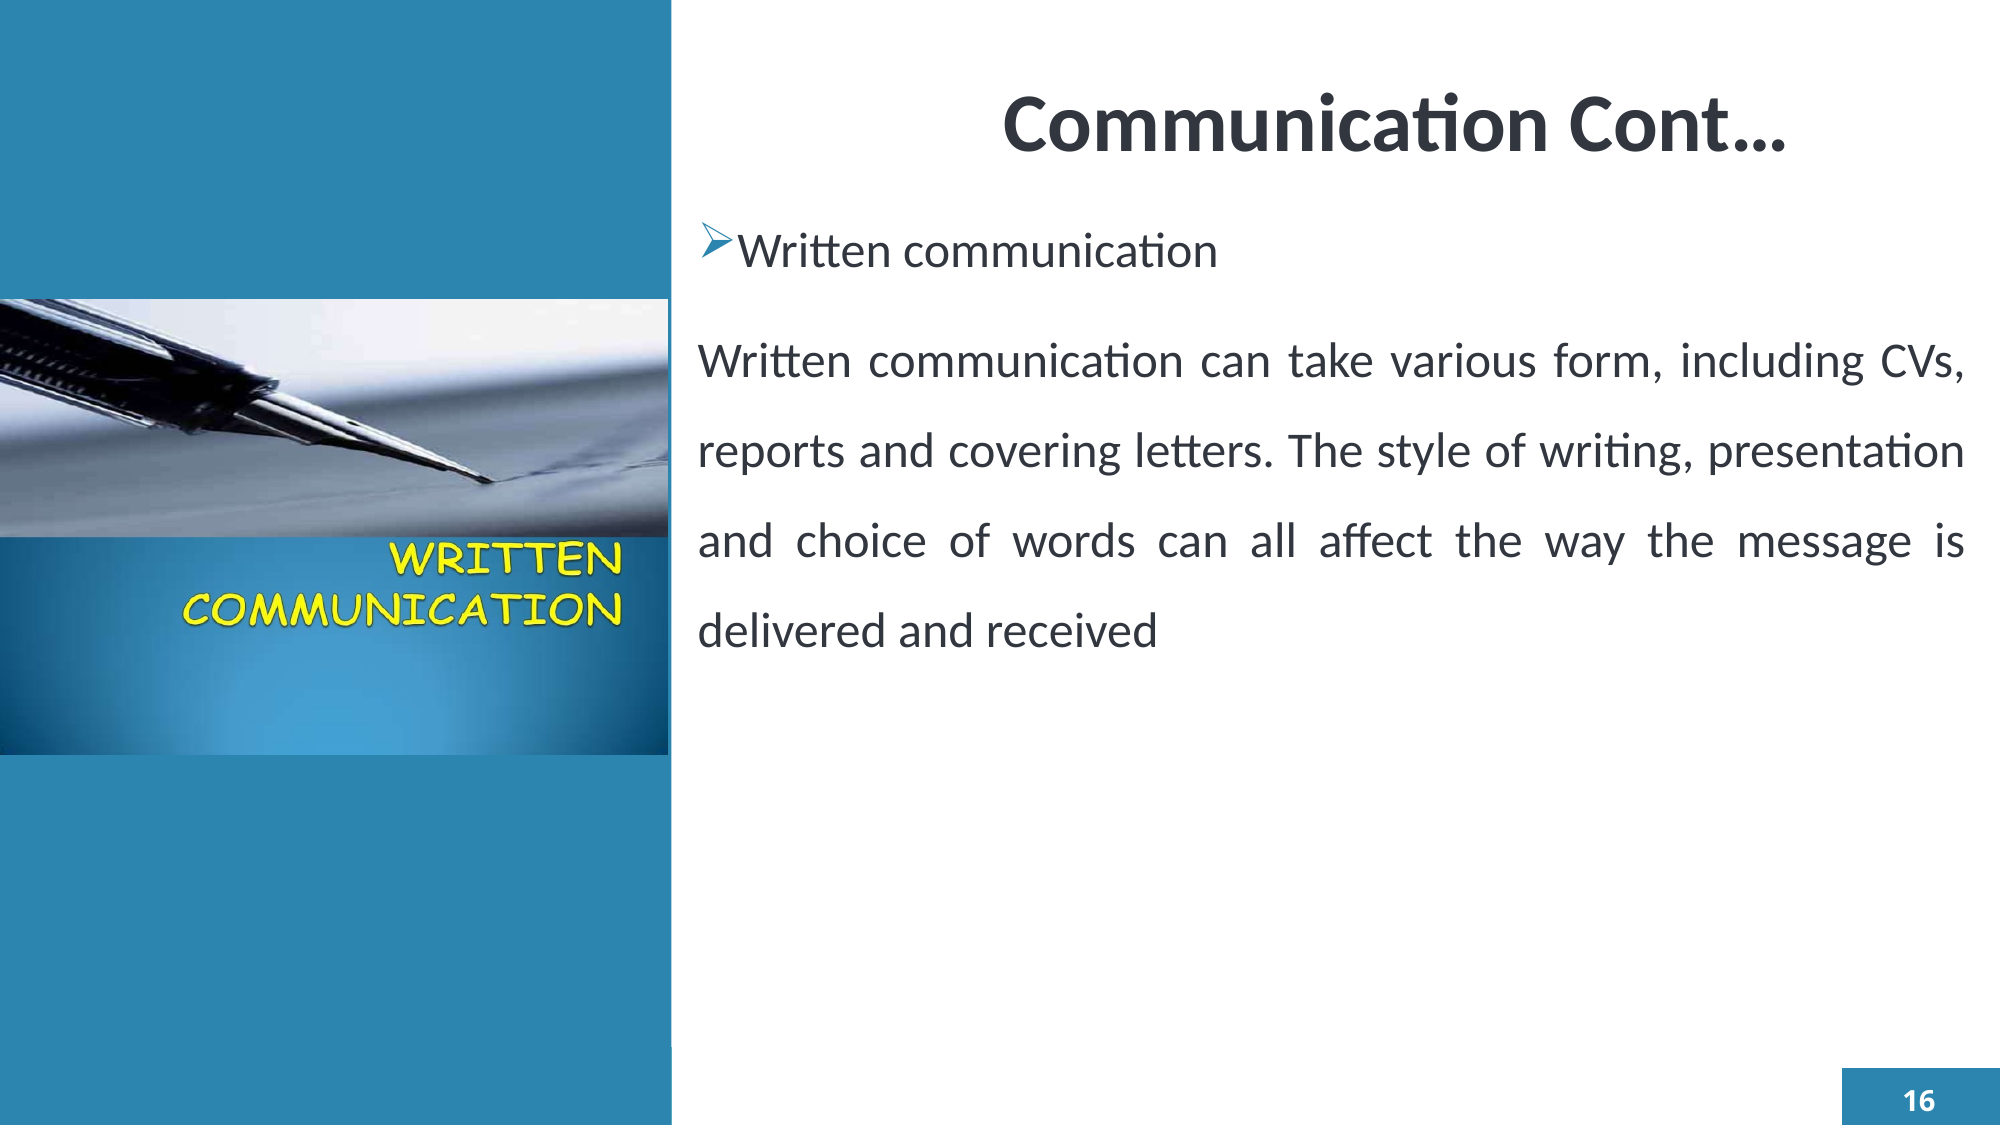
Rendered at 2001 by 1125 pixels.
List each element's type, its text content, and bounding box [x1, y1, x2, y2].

slide_number 16 [1871, 1079, 1951, 1125]
title Communication Cont… [824, 58, 1971, 177]
picture [0, 299, 668, 755]
list Written communication Written communication can take various form, including CVs, reports and covering letters. The style of writing, presentation and choice of words can all affect the way the message is delivered and received [682, 209, 1982, 1027]
